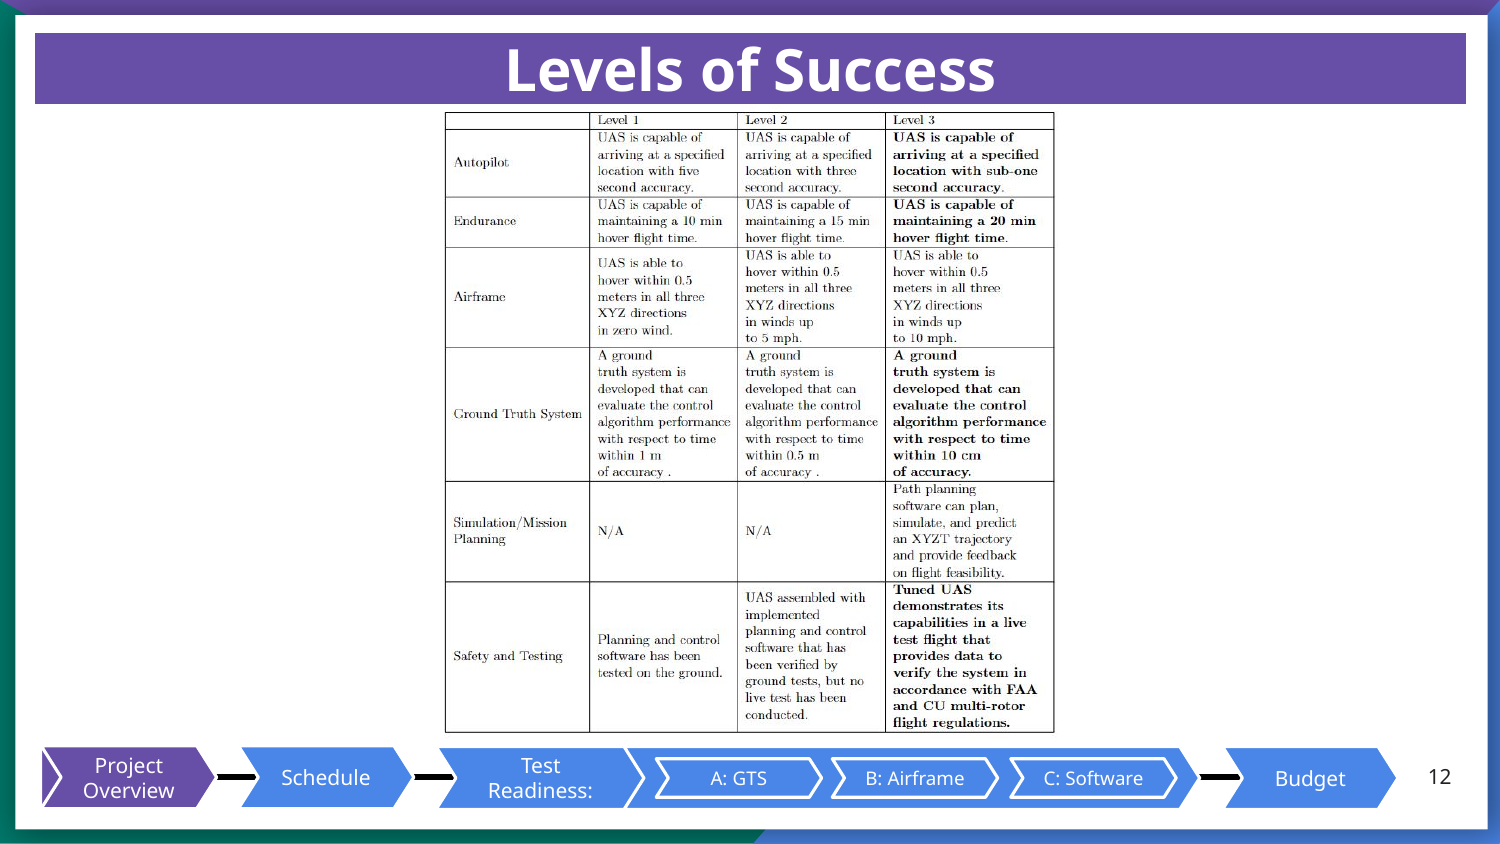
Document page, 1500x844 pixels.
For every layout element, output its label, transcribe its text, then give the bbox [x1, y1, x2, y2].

slide_number ‹#› [1399, 745, 1467, 810]
text_box [34, 32, 134, 105]
text_box [1366, 32, 1467, 105]
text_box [40, 745, 1399, 810]
title Levels of Success [134, 17, 1366, 155]
picture [437, 104, 1063, 740]
